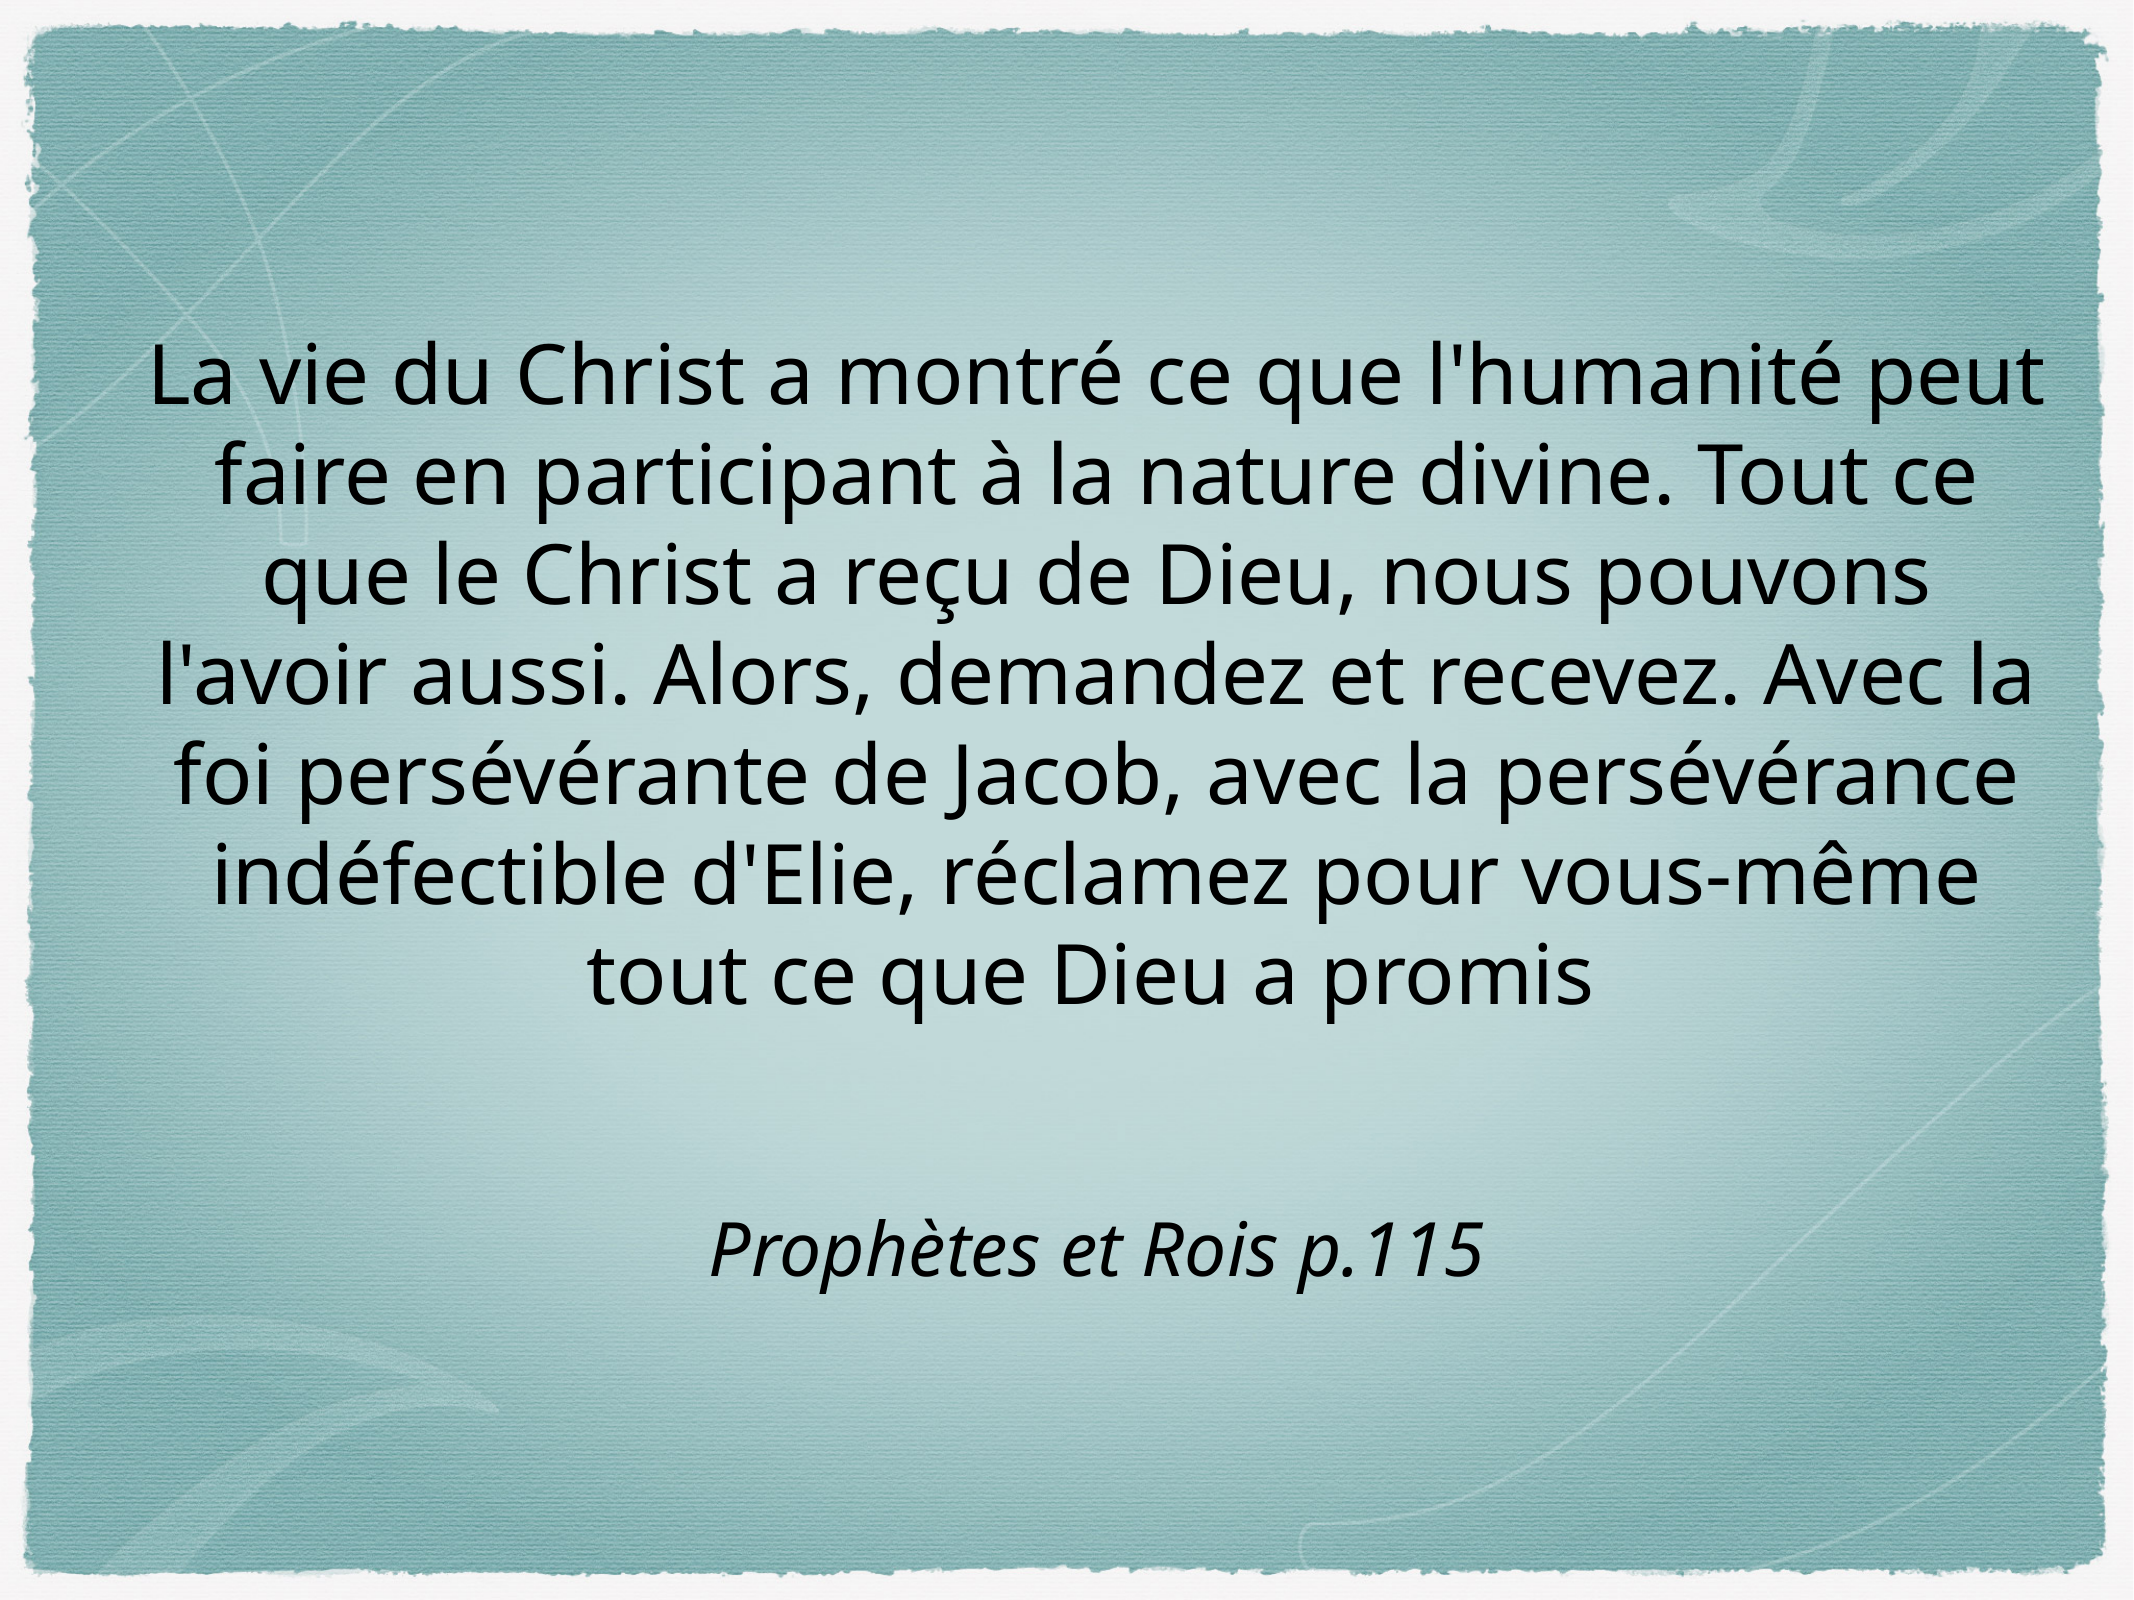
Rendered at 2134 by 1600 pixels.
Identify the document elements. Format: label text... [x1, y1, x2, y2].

text_box La vie du Christ a montré ce que l'humanité peut faire en participant à la nature divine. Tout ce que le Christ a reçu de Dieu, nous pouvons l'avoir aussi. Alors, demandez et recevez. Avec la foi persévérante de Jacob, avec la persévérance indéfectible d'Elie, réclamez pour vous-même tout ce que Dieu a promis Prophètes et Rois p.115 [135, 312, 2059, 1390]
picture [0, 0, 2134, 1600]
